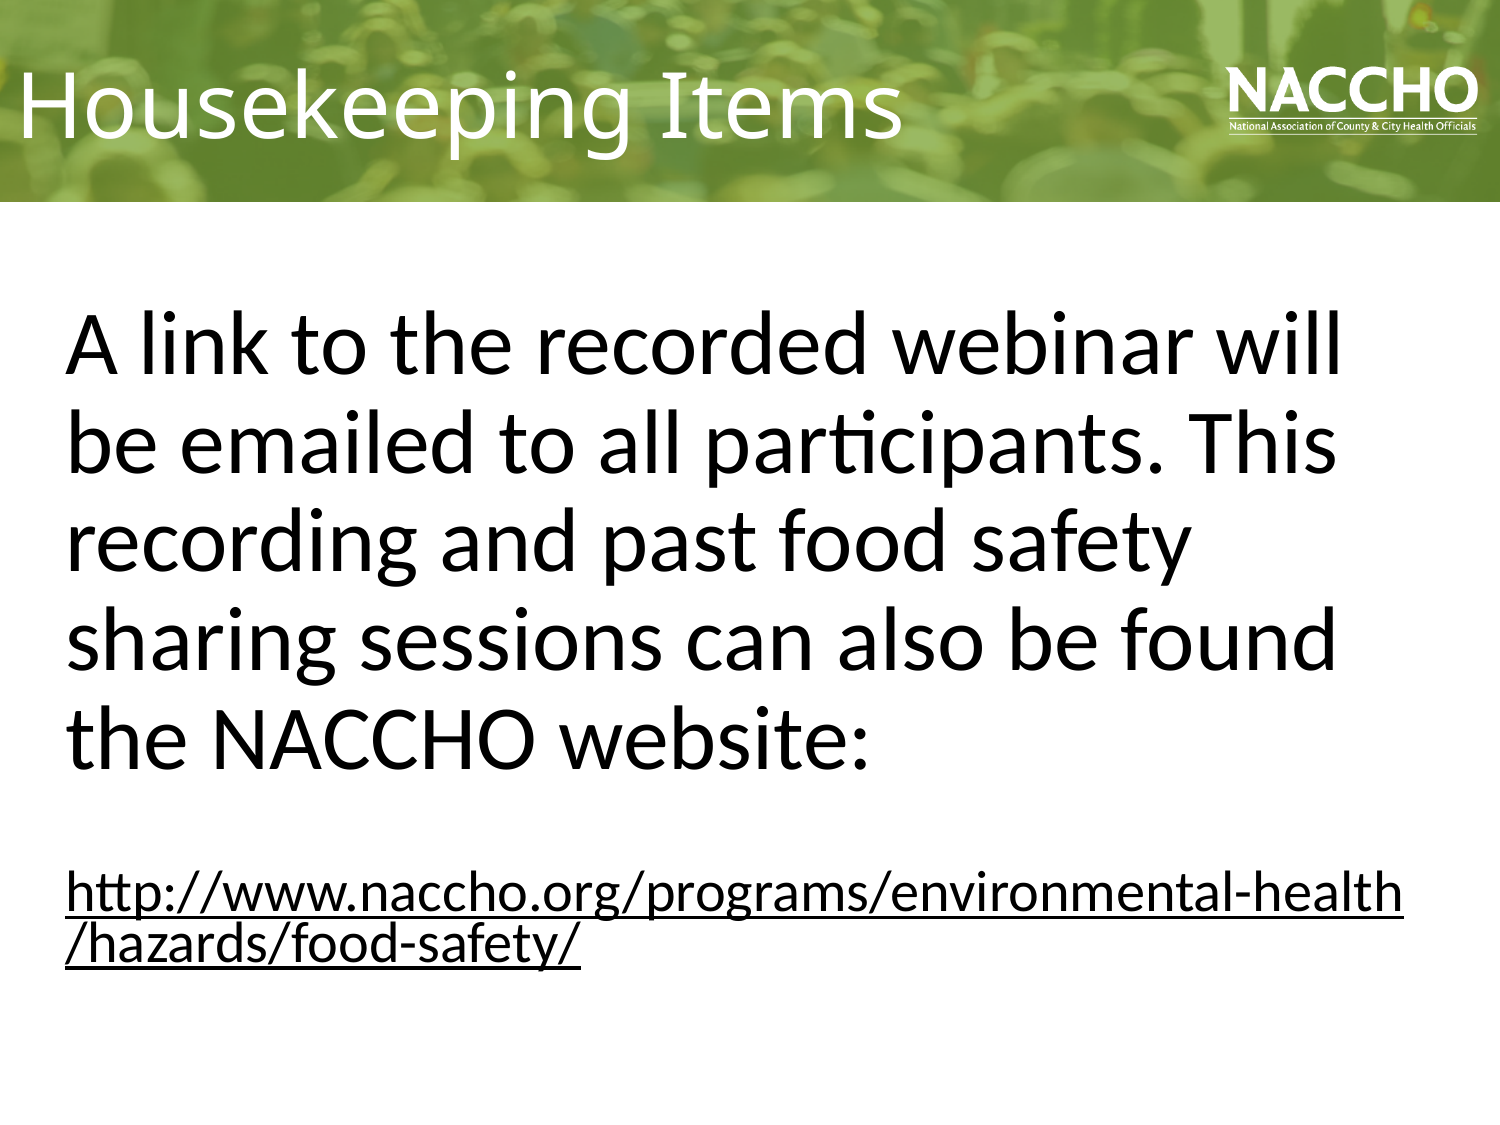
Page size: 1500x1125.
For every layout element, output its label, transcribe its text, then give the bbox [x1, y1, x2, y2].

title Housekeeping Items [0, 0, 1294, 218]
picture [1294, 0, 1500, 202]
list A link to the recorded webinar will be emailed to all participants. This recording and past food safety sharing sessions can also be found the NACCHO website: http://www.naccho.org/programs/environmental-health/hazards/food-safety/ [50, 287, 1438, 1096]
